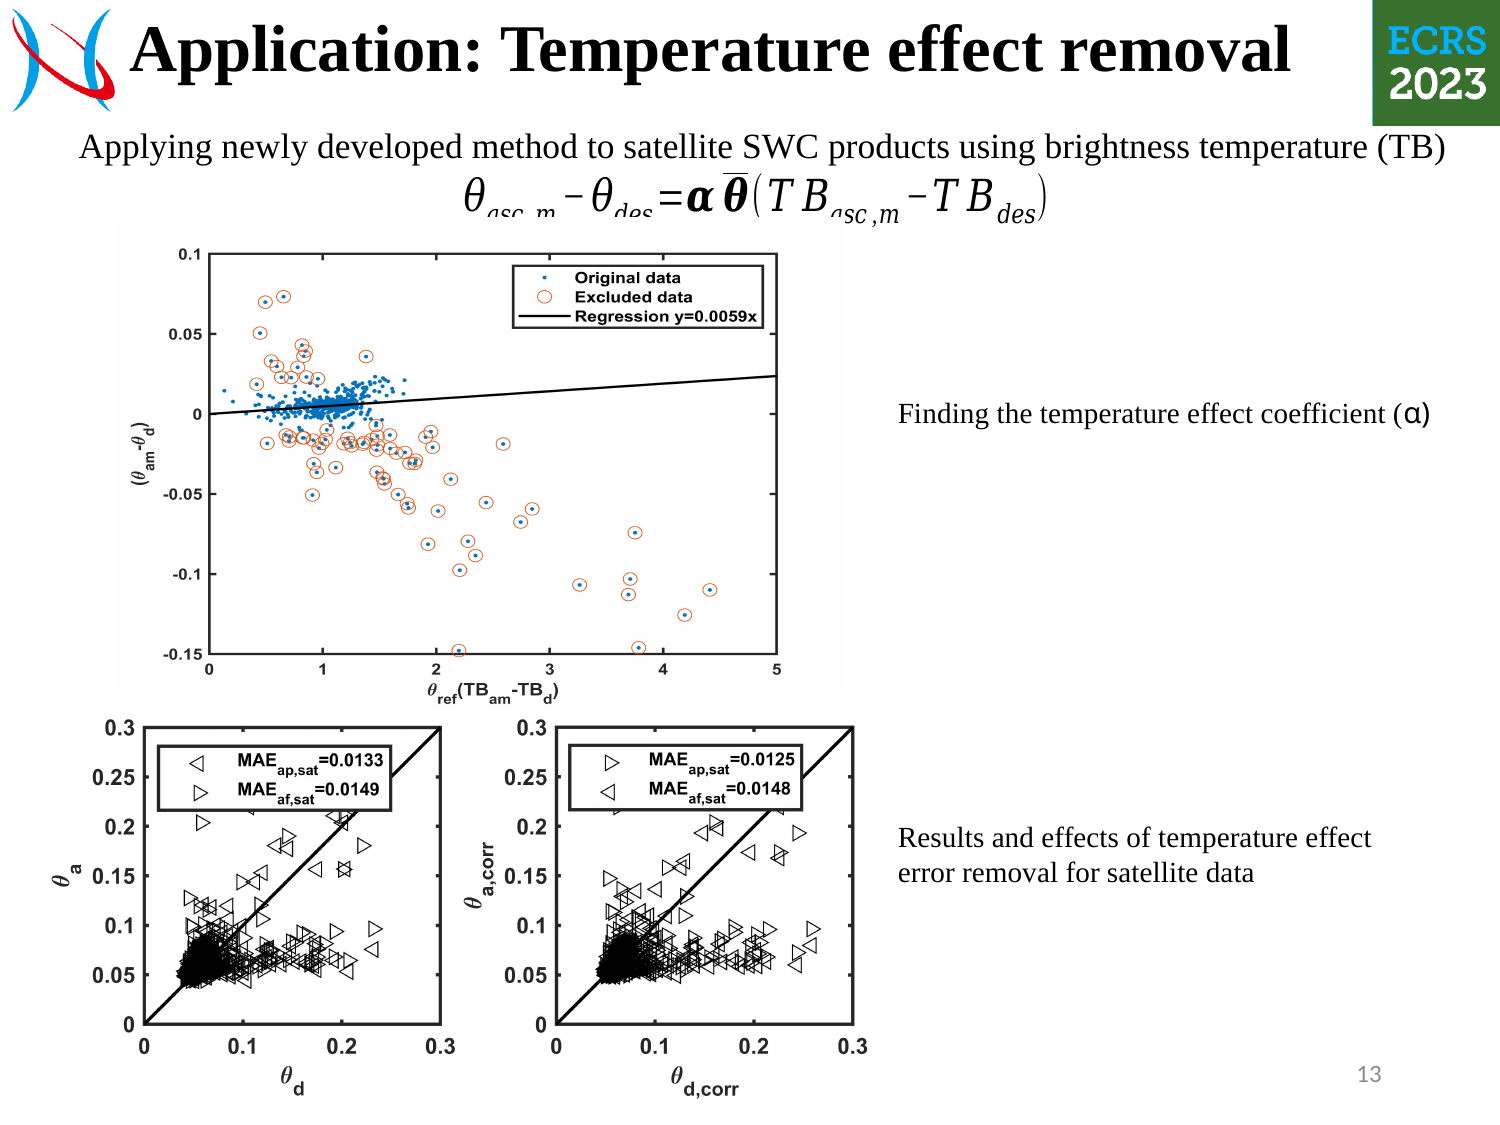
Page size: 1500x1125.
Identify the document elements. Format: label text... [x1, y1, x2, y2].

picture [12, 8, 115, 112]
text_box Applying newly developed method to satellite SWC products using brightness temperature (TB) [63, 95, 1472, 199]
picture [39, 217, 884, 1103]
slide_number 13 [1059, 1042, 1397, 1103]
text_box Results and effects of temperature effect error removal for satellite data [884, 811, 1450, 896]
title Application: Temperature effect removal [115, 12, 1372, 89]
text_box Finding the temperature effect coefficient (α) [883, 386, 1476, 472]
picture [1372, 0, 1500, 126]
